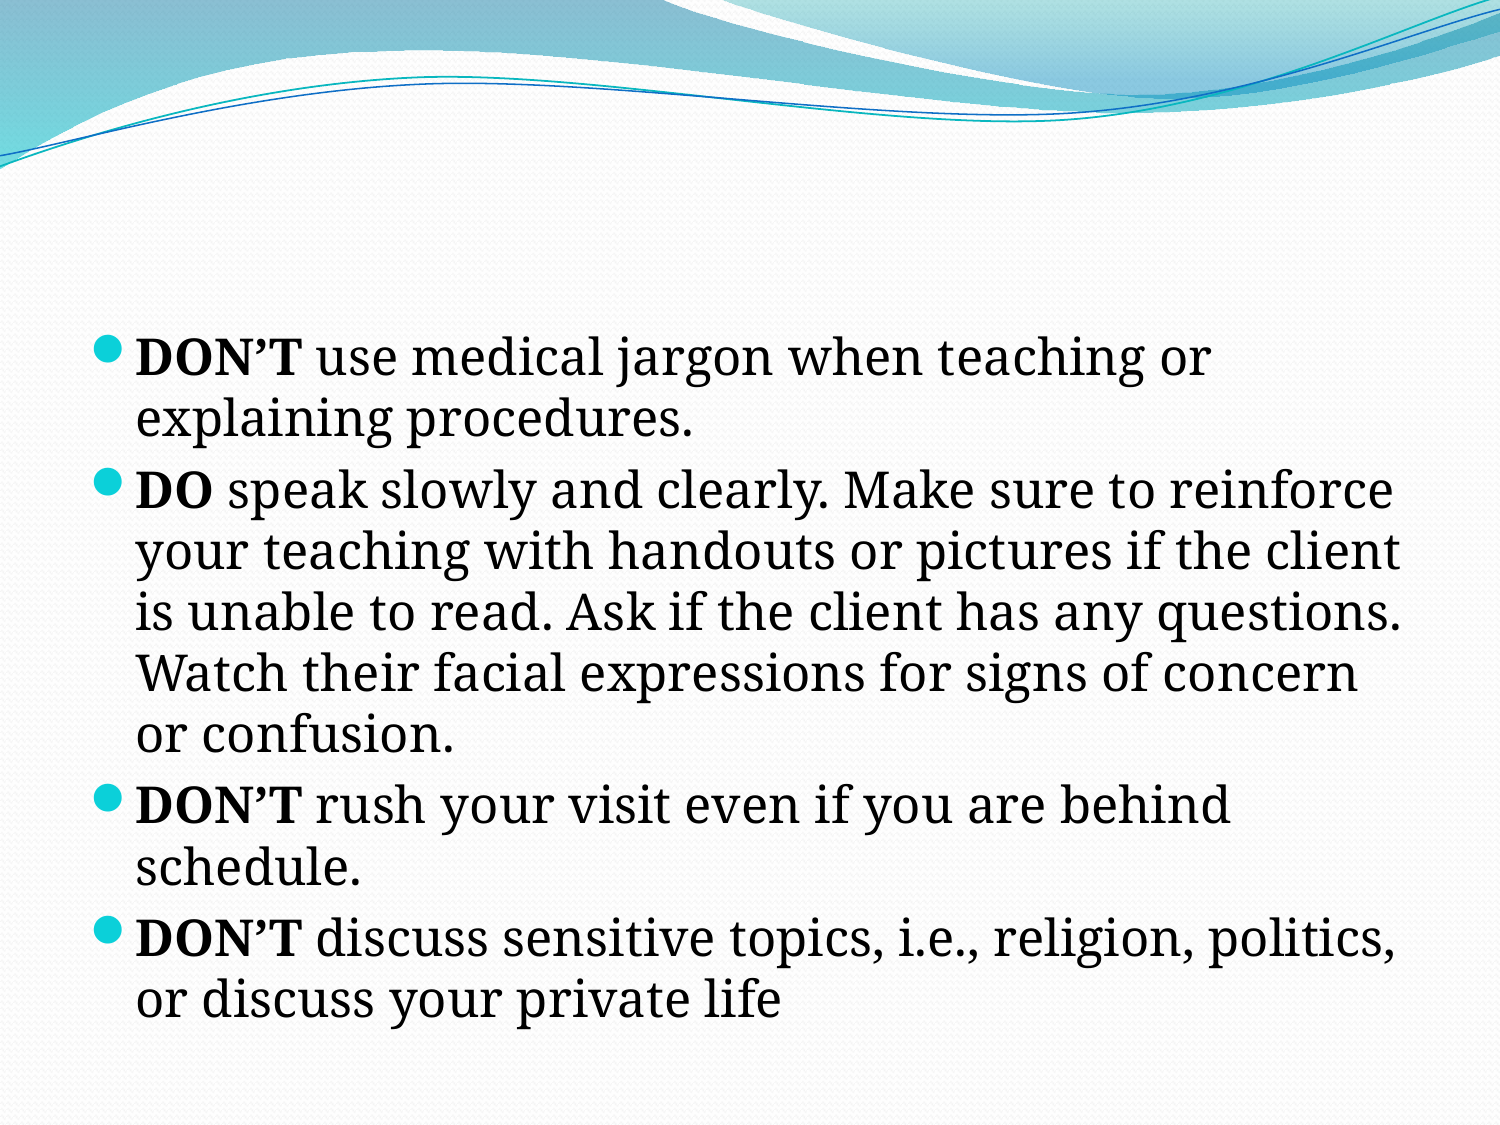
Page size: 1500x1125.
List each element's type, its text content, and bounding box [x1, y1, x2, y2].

list DON’T use medical jargon when teaching or explaining procedures. DO speak slowly and clearly. Make sure to reinforce your teaching with handouts or pictures if the client is unable to read. Ask if the client has any questions. Watch their facial expressions for signs of concern or confusion. DON’T rush your visit even if you are behind schedule. DON’T discuss sensitive topics, i.e., religion, politics, or discuss your private life [75, 317, 1425, 1038]
